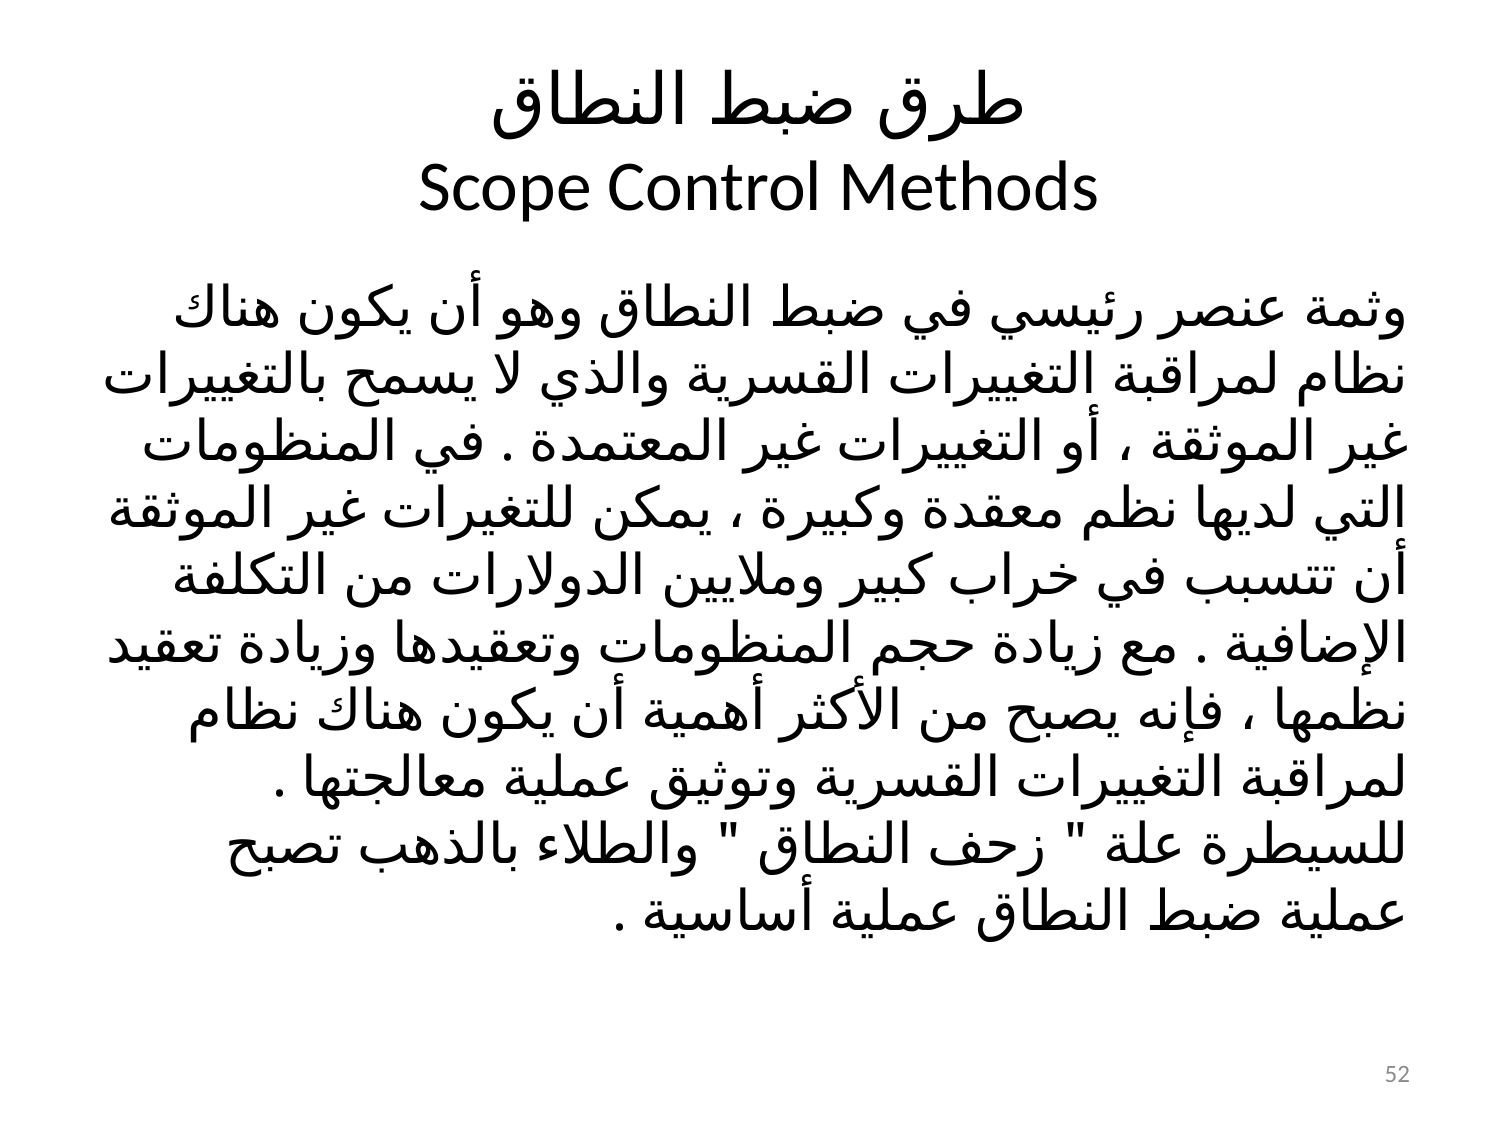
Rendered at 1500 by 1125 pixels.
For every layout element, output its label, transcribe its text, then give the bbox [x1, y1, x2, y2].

title طرق ضبط النطاق Scope Control Methods [75, 45, 1425, 233]
slide_number 52 [1074, 1042, 1425, 1103]
list وثمة عنصر رئيسي في ضبط النطاق وهو أن يكون هناك نظام لمراقبة التغييرات القسرية والذي لا يسمح بالتغييرات غير الموثقة ، أو التغييرات غير المعتمدة . في المنظومات التي لديها نظم معقدة وكبيرة ، يمكن للتغيرات غير الموثقة أن تتسبب في خراب كبير وملايين الدولارات من التكلفة الإضافية . مع زيادة حجم المنظومات وتعقيدها وزيادة تعقيد نظمها ، فإنه يصبح من الأكثر أهمية أن يكون هناك نظام لمراقبة التغييرات القسرية وتوثيق عملية معالجتها . للسيطرة علة " زحف النطاق " والطلاء بالذهب تصبح عملية ضبط النطاق عملية أساسية . [75, 262, 1425, 1005]
